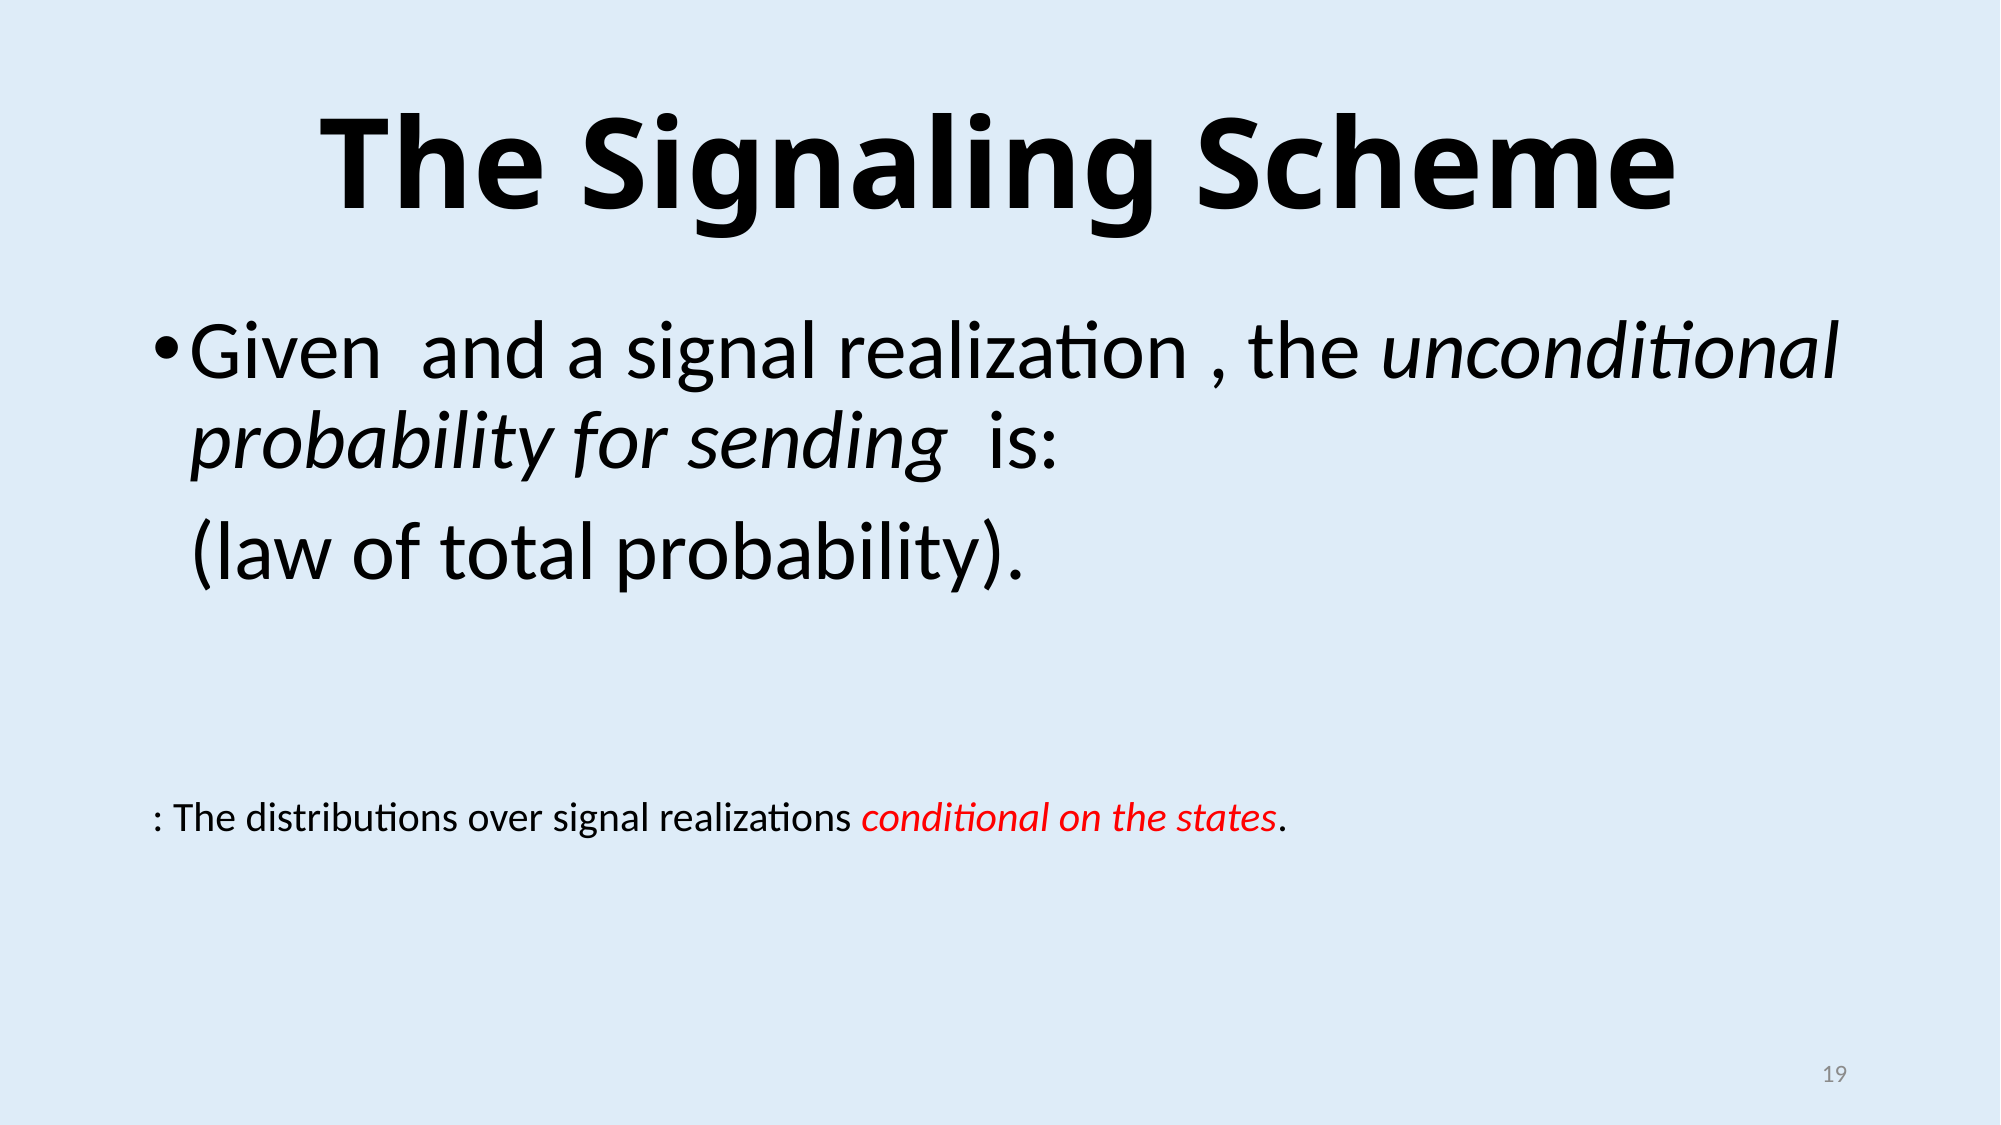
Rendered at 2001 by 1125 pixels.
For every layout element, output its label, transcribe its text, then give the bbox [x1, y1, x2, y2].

title The Signaling Scheme [137, 59, 1863, 278]
slide_number 19 [1412, 1042, 1863, 1103]
